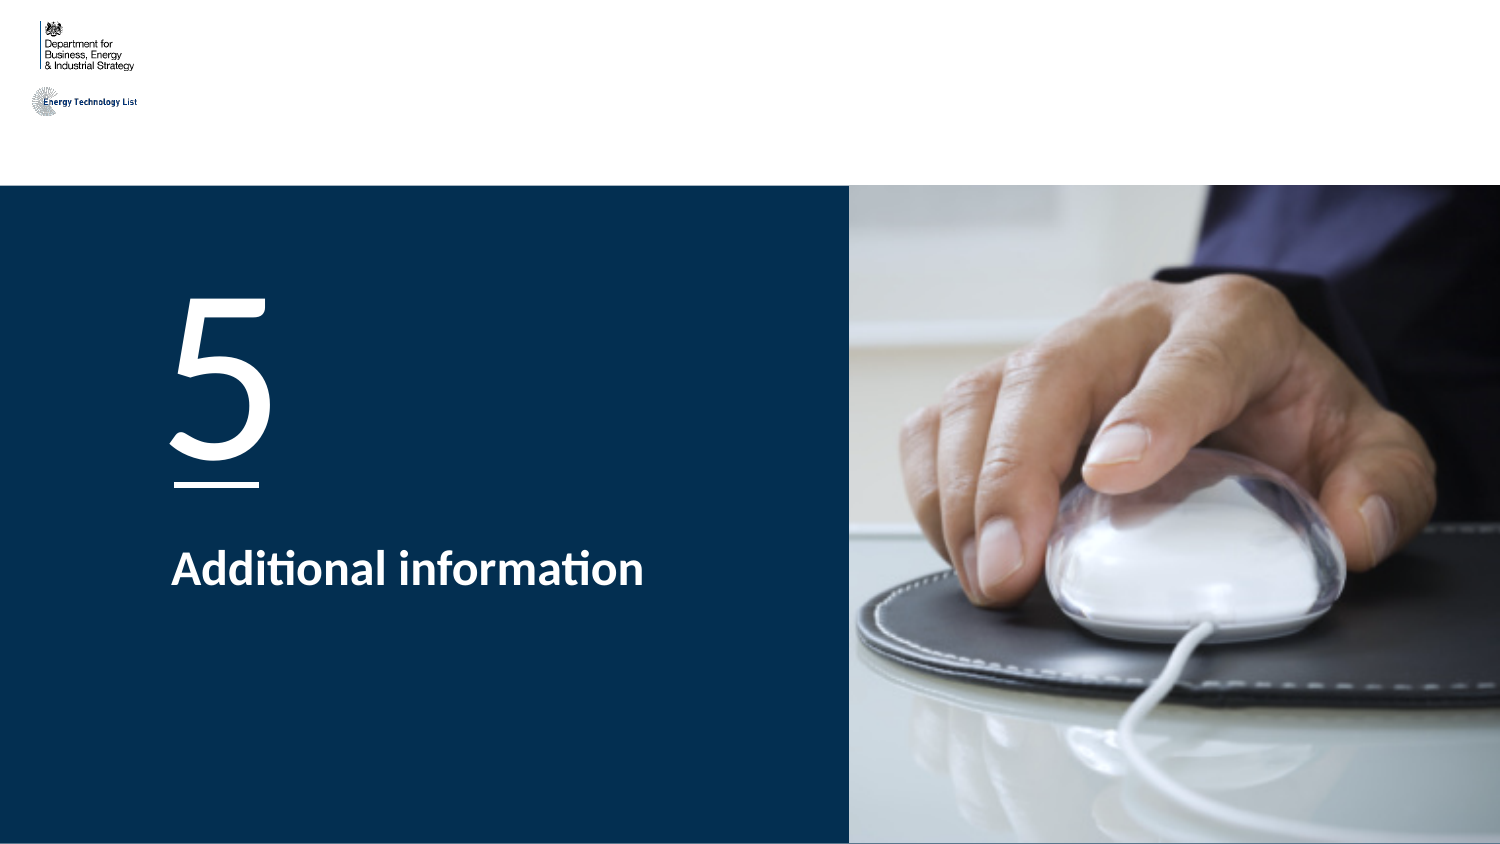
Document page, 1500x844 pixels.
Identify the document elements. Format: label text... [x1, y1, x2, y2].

picture [849, 184, 1500, 843]
picture [40, 21, 134, 71]
picture [32, 87, 137, 116]
list Additional information [171, 516, 849, 597]
list 5 [158, 229, 451, 514]
